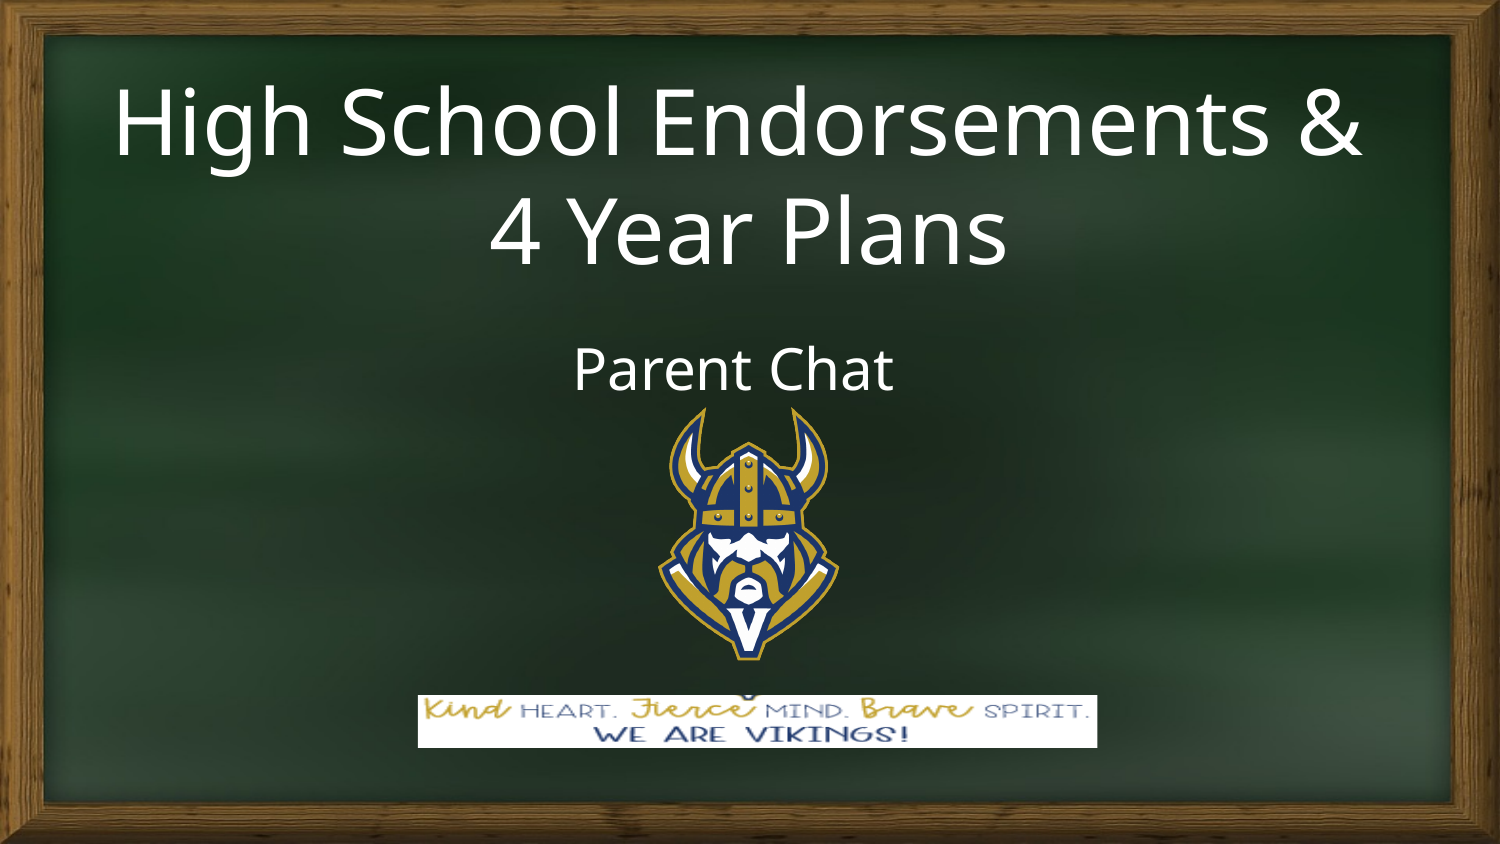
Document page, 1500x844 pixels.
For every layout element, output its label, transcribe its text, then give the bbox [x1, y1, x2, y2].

title High School Endorsements & 4 Year Plans [51, 122, 1449, 299]
picture [0, 0, 1500, 844]
subtitle Parent Chat [128, 316, 1354, 447]
